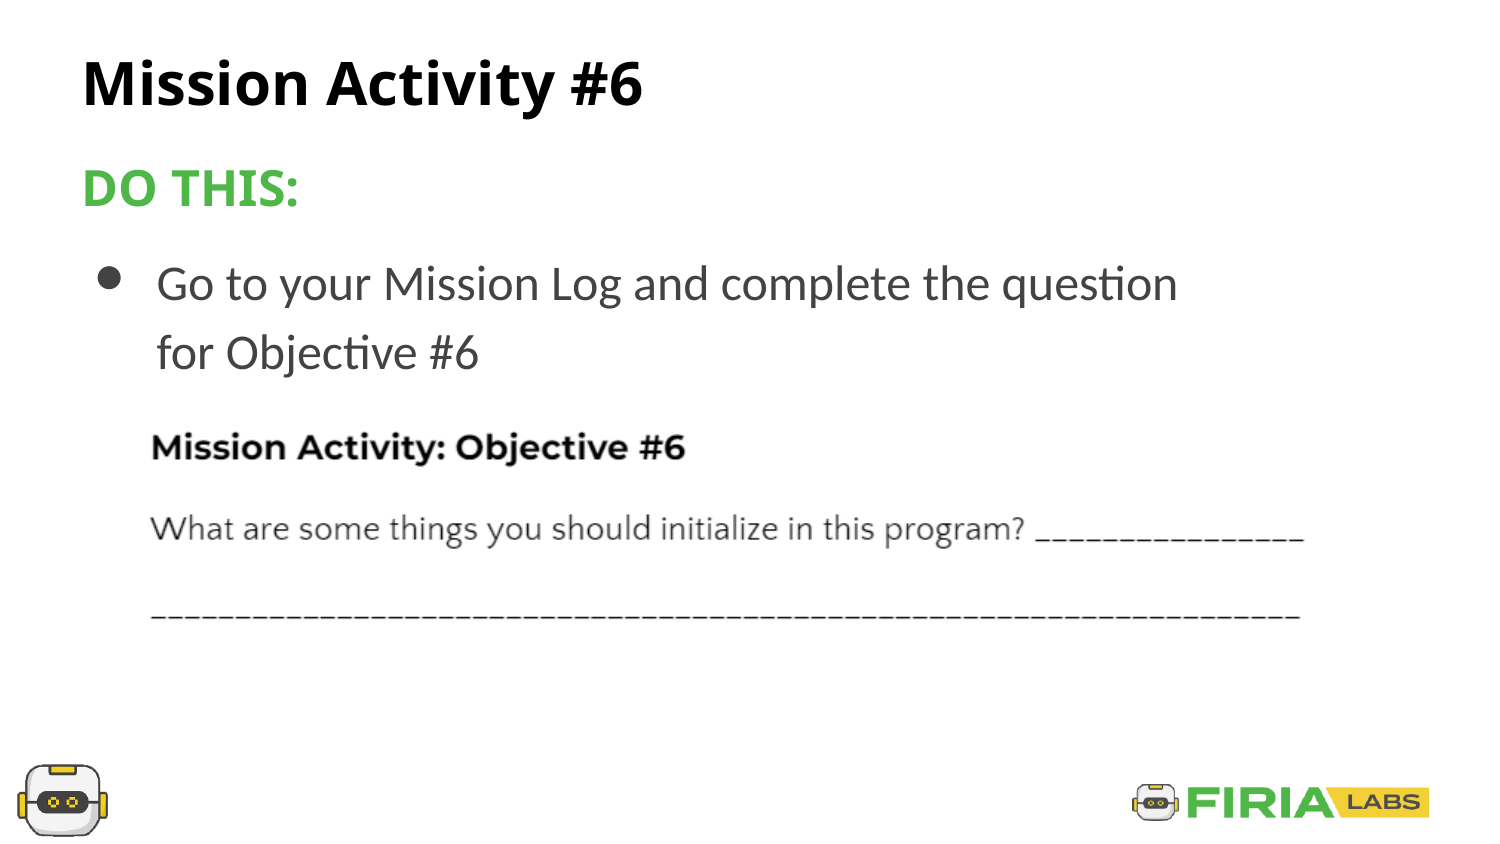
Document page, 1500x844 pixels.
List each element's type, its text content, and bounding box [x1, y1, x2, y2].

picture [140, 421, 1312, 633]
picture [17, 764, 108, 837]
list DO THIS: Go to your Mission Log and complete the question for Objective #6 [66, 132, 1238, 468]
picture [1121, 777, 1436, 826]
title Mission Activity #6 [66, 30, 1449, 133]
